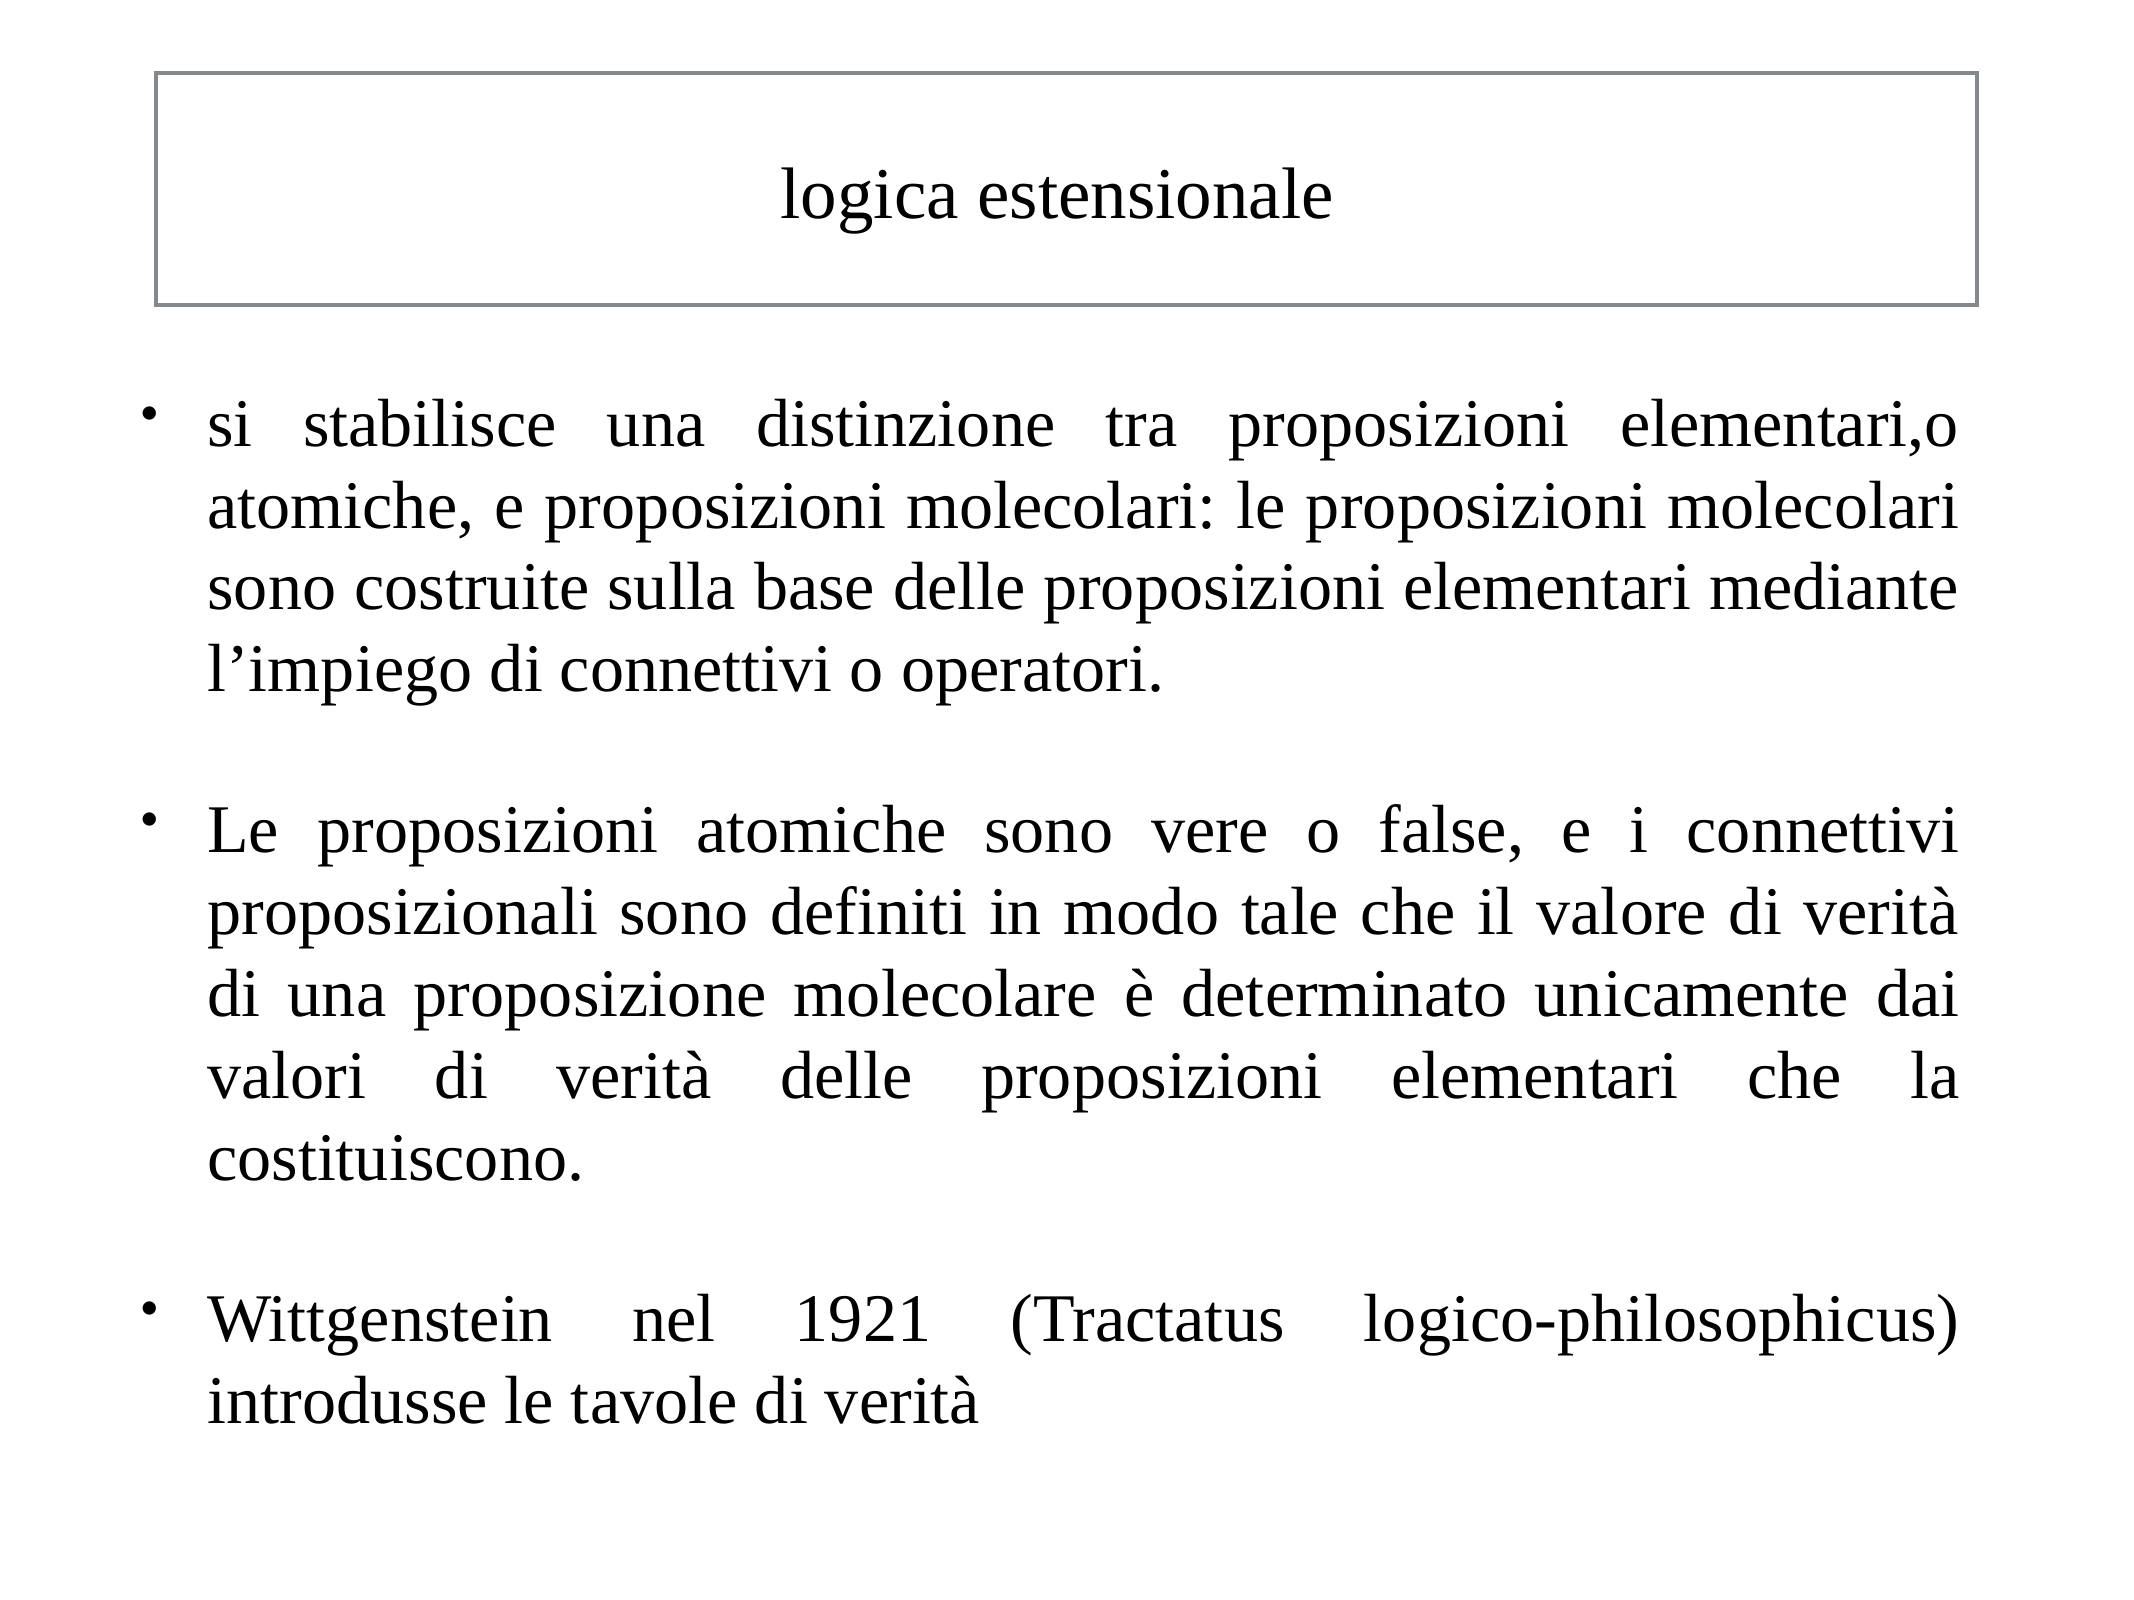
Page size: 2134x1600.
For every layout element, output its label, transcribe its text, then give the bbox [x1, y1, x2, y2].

title logica estensionale [154, 71, 1979, 307]
list si stabilisce una distinzione tra proposizioni elementari,o atomiche, e proposizioni molecolari: le proposizioni molecolari sono costruite sulla base delle proposizioni elementari mediante l’impiego di connettivi o operatori. Le proposizioni atomiche sono vere o false, e i connettivi proposizionali sono definiti in modo tale che il valore di verità di una proposizione molecolare è determinato unicamente dai valori di verità delle proposizioni elementari che la costituiscono. Wittgenstein nel 1921 (Tractatus logico-philosophicus) introdusse le tavole di verità [140, 391, 1963, 1424]
